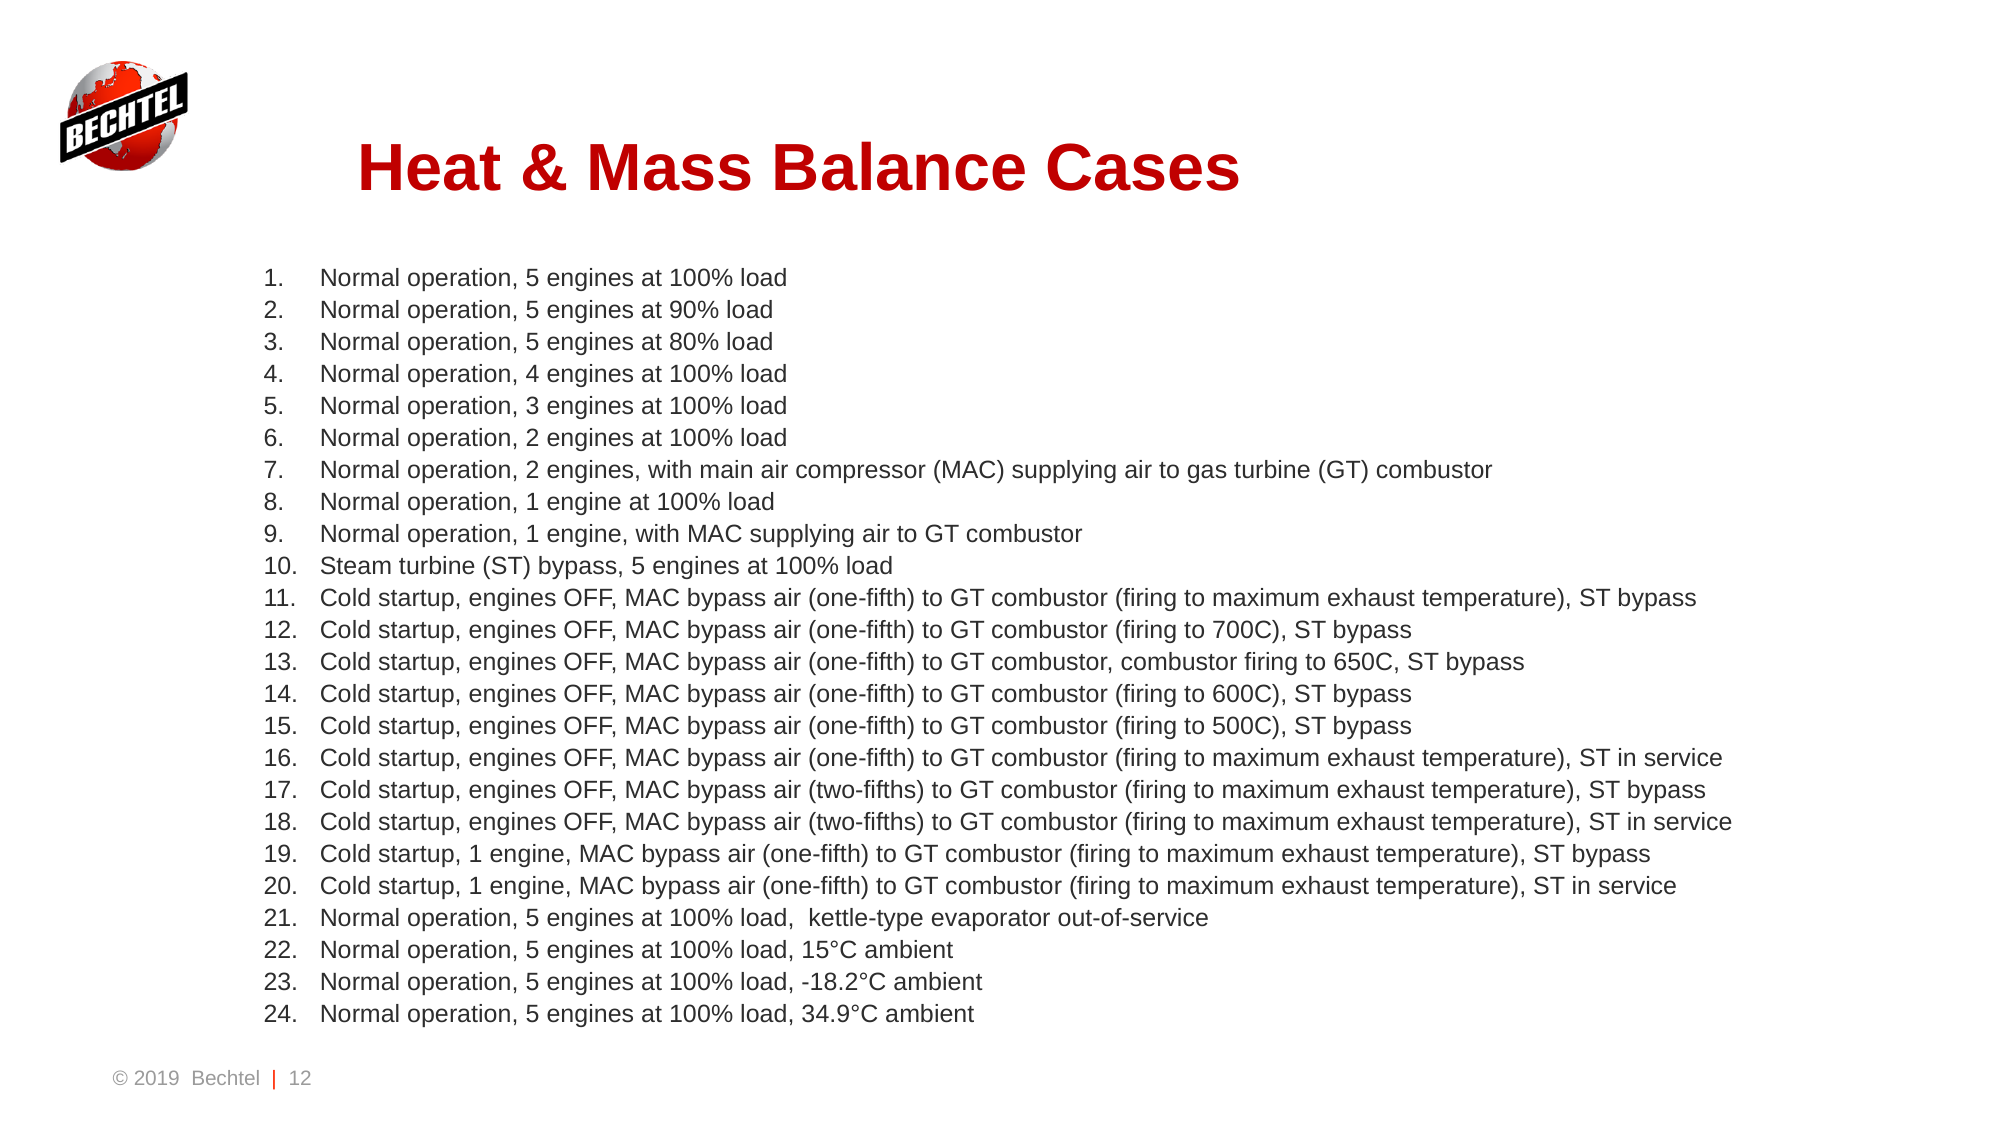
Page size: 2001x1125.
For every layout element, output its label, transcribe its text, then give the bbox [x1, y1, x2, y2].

title Heat & Mass Balance Cases [342, 59, 1863, 251]
text_box © 2019 Bechtel | 12 [97, 1052, 403, 1101]
picture [58, 61, 189, 171]
text_box Normal operation, 5 engines at 100% load Normal operation, 5 engines at 90% load Normal operation, 5 engines at 80% load Normal operation, 4 engines at 100% load Normal operation, 3 engines at 100% load Normal operation, 2 engines at 100% load Normal operation, 2 engines, with main air compressor (MAC) supplying air to gas turbine (GT) combustor Normal operation, 1 engine at 100% load Normal operation, 1 engine, with MAC supplying air to GT combustor Steam turbine (ST) bypass, 5 engines at 100% load Cold startup, engines OFF, MAC bypass air (one-fifth) to GT combustor (firing to maximum exhaust temperature), ST bypass Cold startup, engines OFF, MAC bypass air (one-fifth) to GT combustor (firing to 700C), ST bypass Cold startup, engines OFF, MAC bypass air (one-fifth) to GT combustor, combustor firing to 650C, ST bypass Cold startup, engines OFF, MAC bypass air (one-fifth) to GT combustor (firing to 600C), ST bypass Cold startup, engines OFF, MAC bypass air (one-fifth) to GT combustor (firing to 500C), ST bypass Cold startup, engines OFF, MAC bypass air (one-fifth) to GT combustor (firing to maximum exhaust temperature), ST in service Cold startup, engines OFF, MAC bypass air (two-fifths) to GT combustor (firing to maximum exhaust temperature), ST bypass Cold startup, engines OFF, MAC bypass air (two-fifths) to GT combustor (firing to maximum exhaust temperature), ST in service Cold startup, 1 engine, MAC bypass air (one-fifth) to GT combustor (firing to maximum exhaust temperature), ST bypass Cold startup, 1 engine, MAC bypass air (one-fifth) to GT combustor (firing to maximum exhaust temperature), ST in service Normal operation, 5 engines at 100% load, kettle-type evaporator out-of-service Normal operation, 5 engines at 100% load, 15°C ambient Normal operation, 5 engines at 100% load, -18.2°C ambient Normal operation, 5 engines at 100% load, 34.9°C ambient [248, 251, 1863, 1035]
